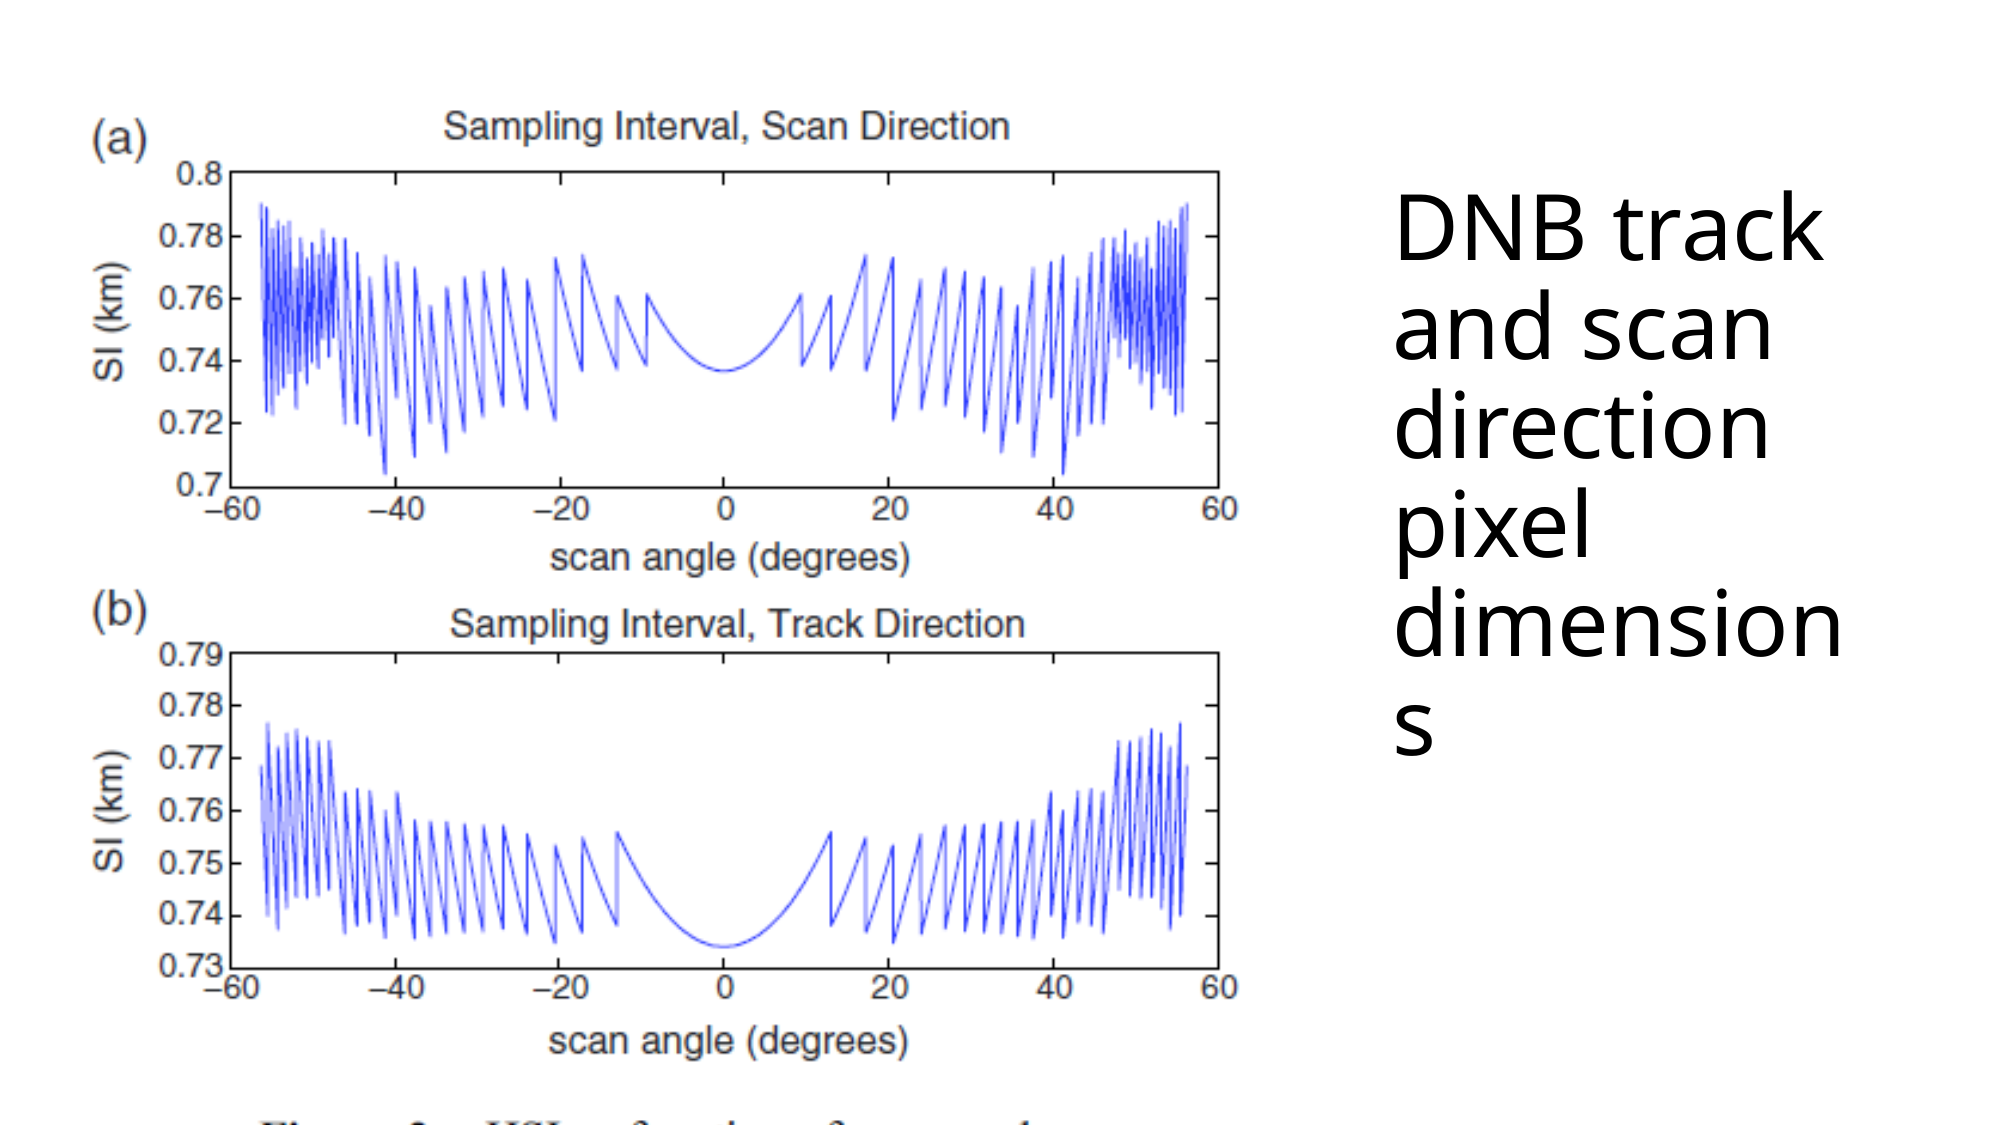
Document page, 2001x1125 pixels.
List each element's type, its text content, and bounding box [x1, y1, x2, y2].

title DNB track and scan direction pixel dimensions [1376, 59, 1863, 897]
picture [77, 0, 1273, 1125]
